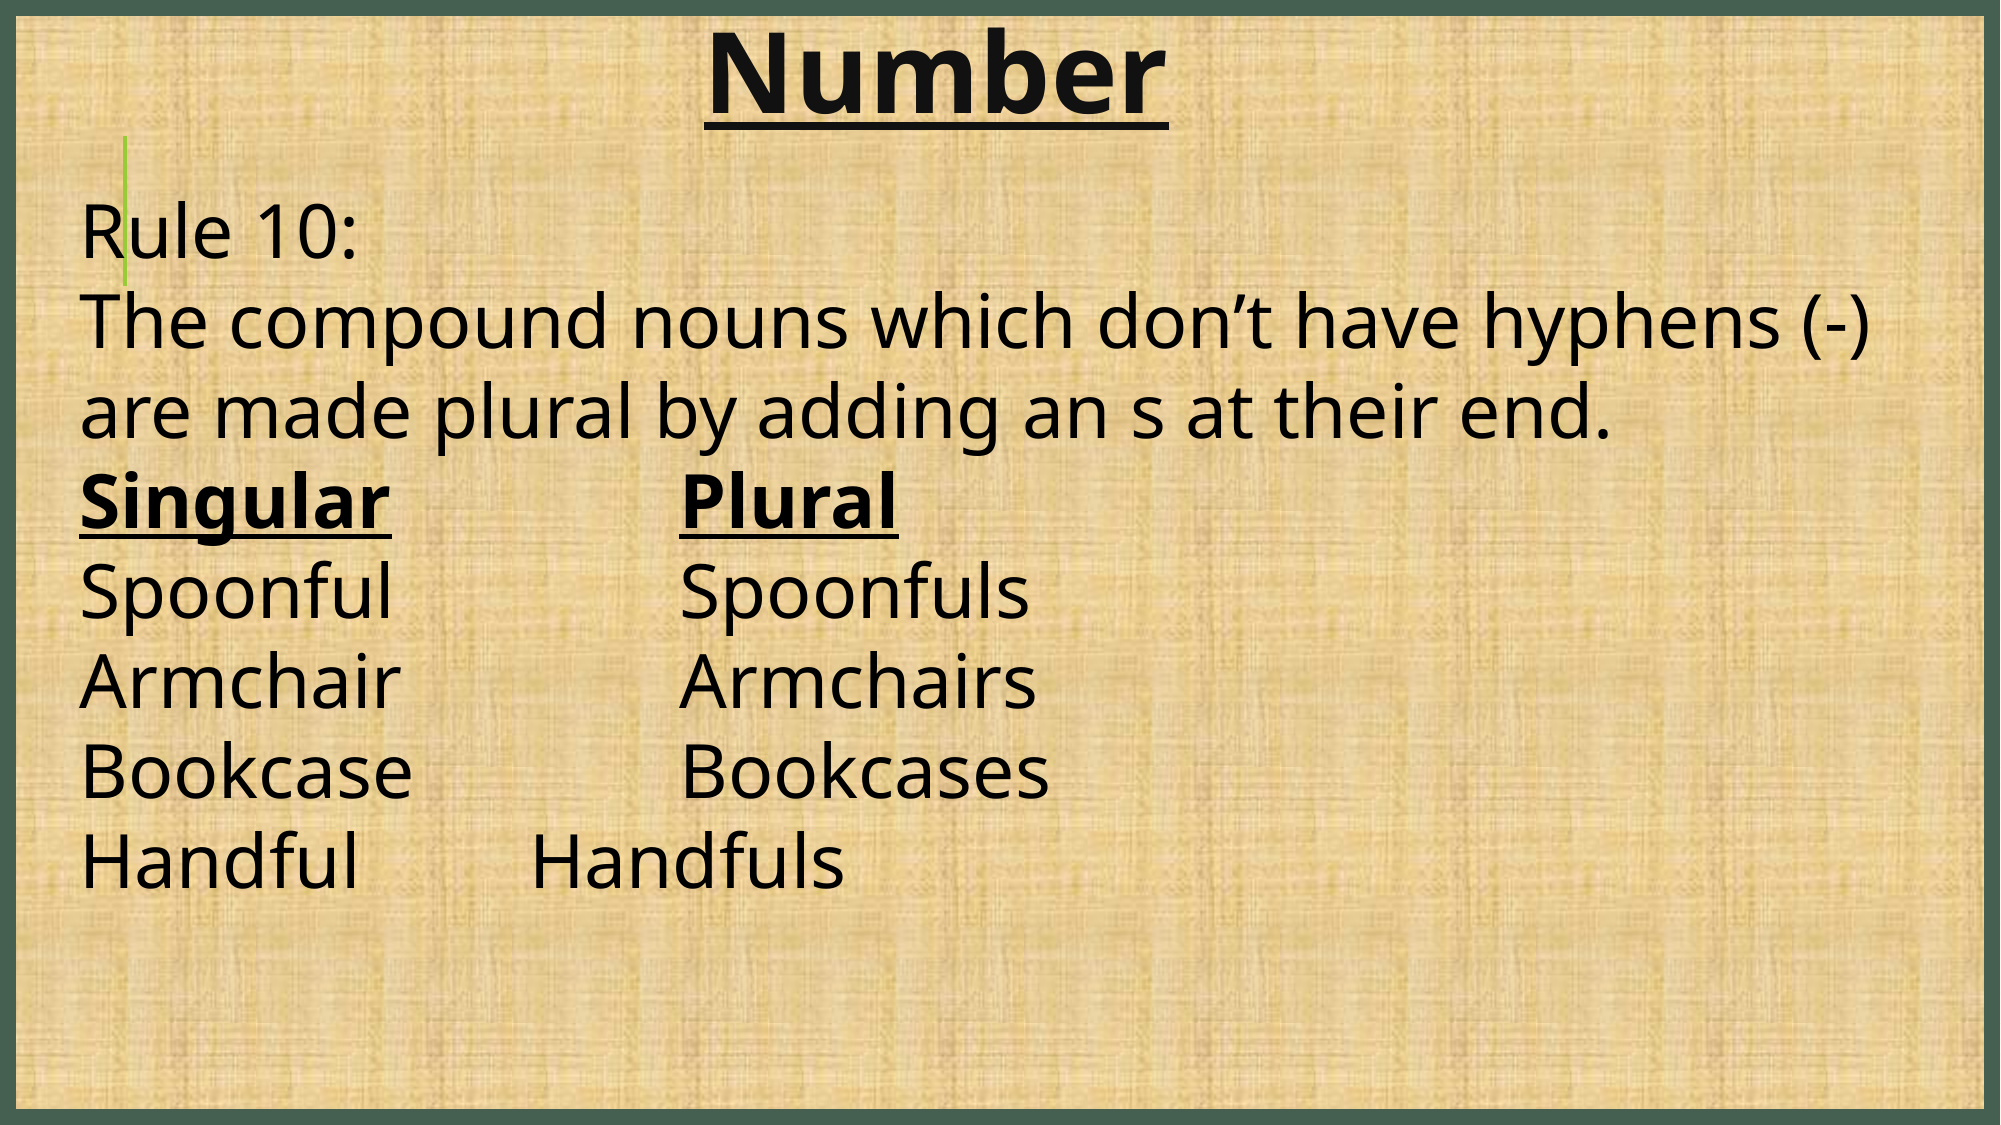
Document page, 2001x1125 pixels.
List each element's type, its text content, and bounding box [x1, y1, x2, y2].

text_box [0, 0, 2000, 1125]
text_box Rule 10: The compound nouns which don’t have hyphens (-) are made plural by adding an s at their end. Singular Plural Spoonful Spoonfuls Armchair Armchairs Bookcase Bookcases Handful Handfuls [64, 175, 1936, 911]
text_box Number [605, 31, 1268, 105]
